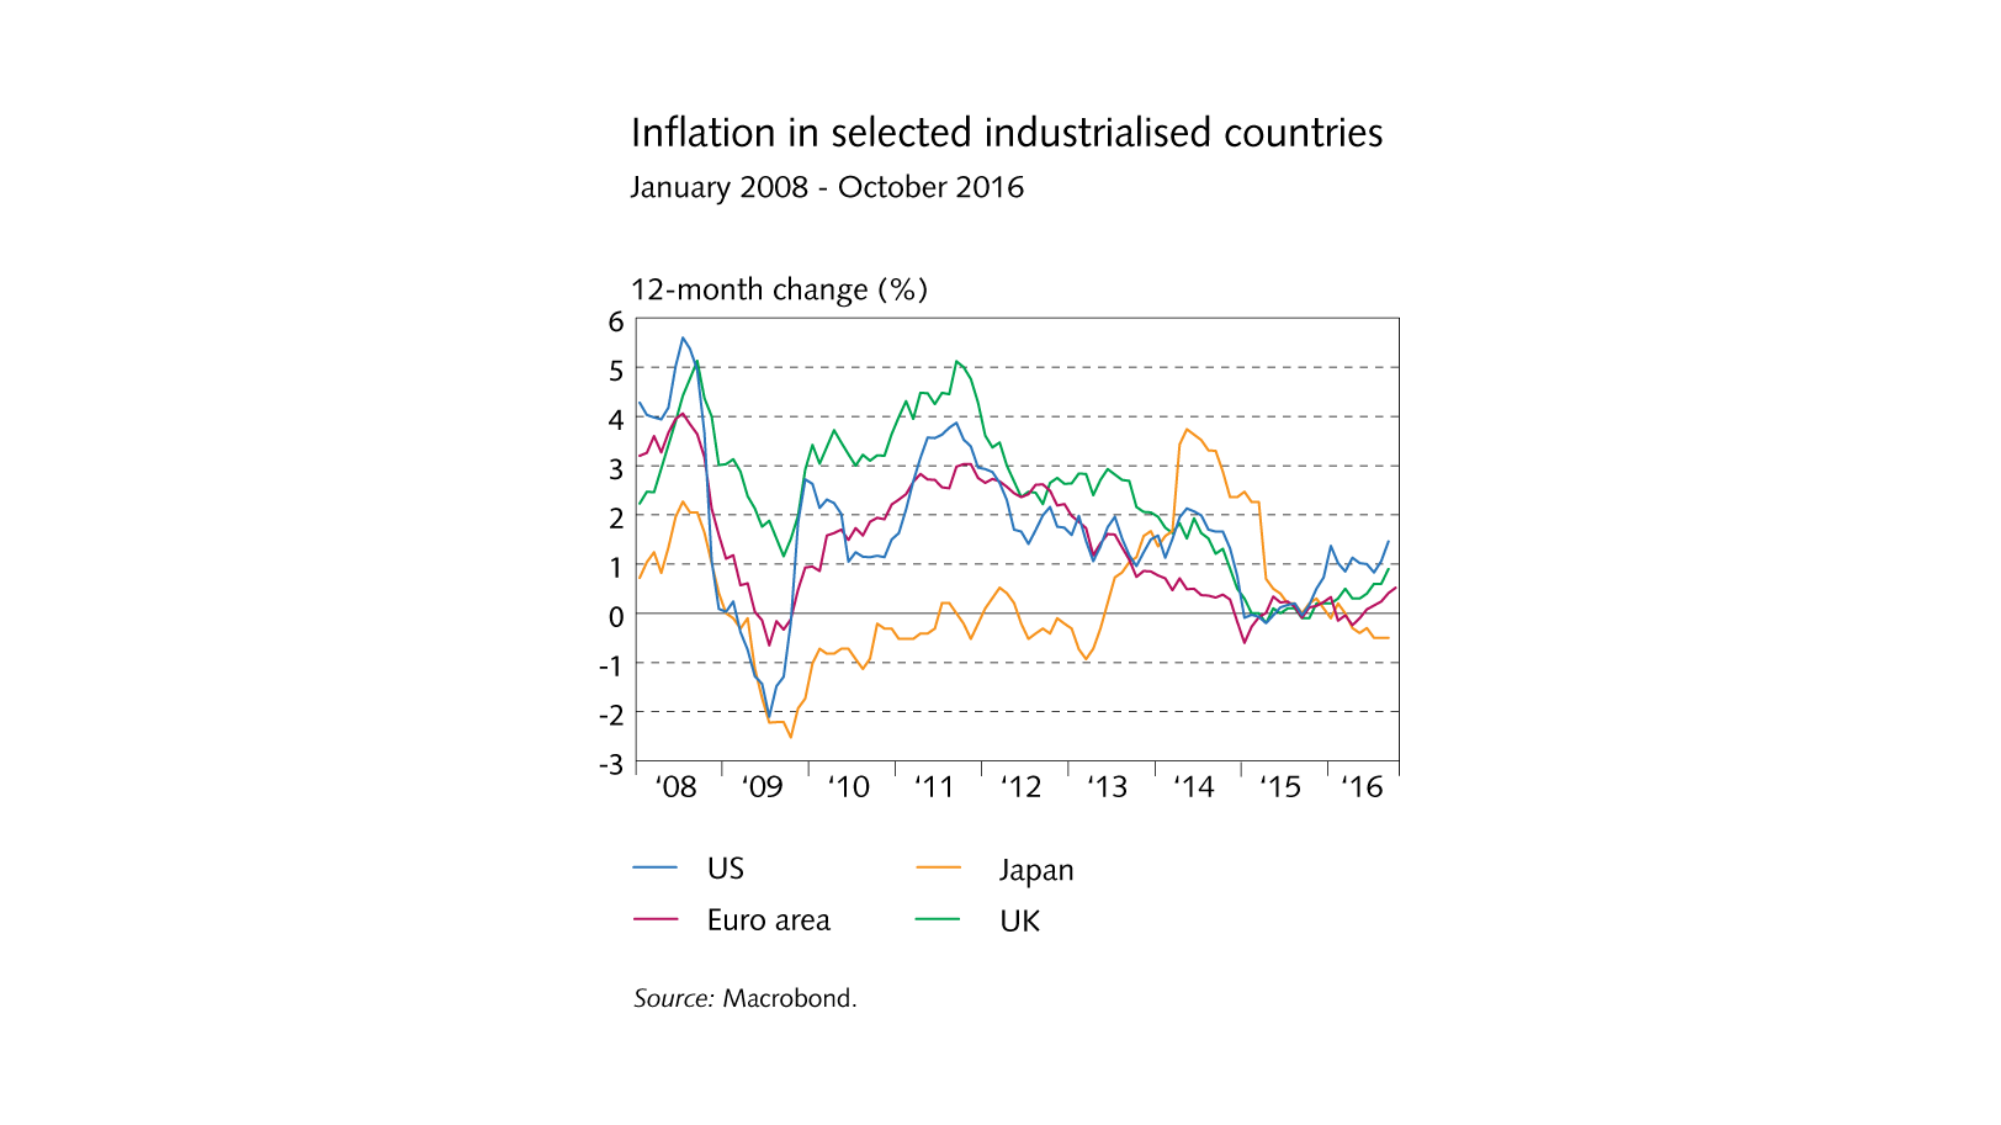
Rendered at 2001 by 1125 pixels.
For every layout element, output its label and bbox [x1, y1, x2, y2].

picture [599, 112, 1400, 1013]
